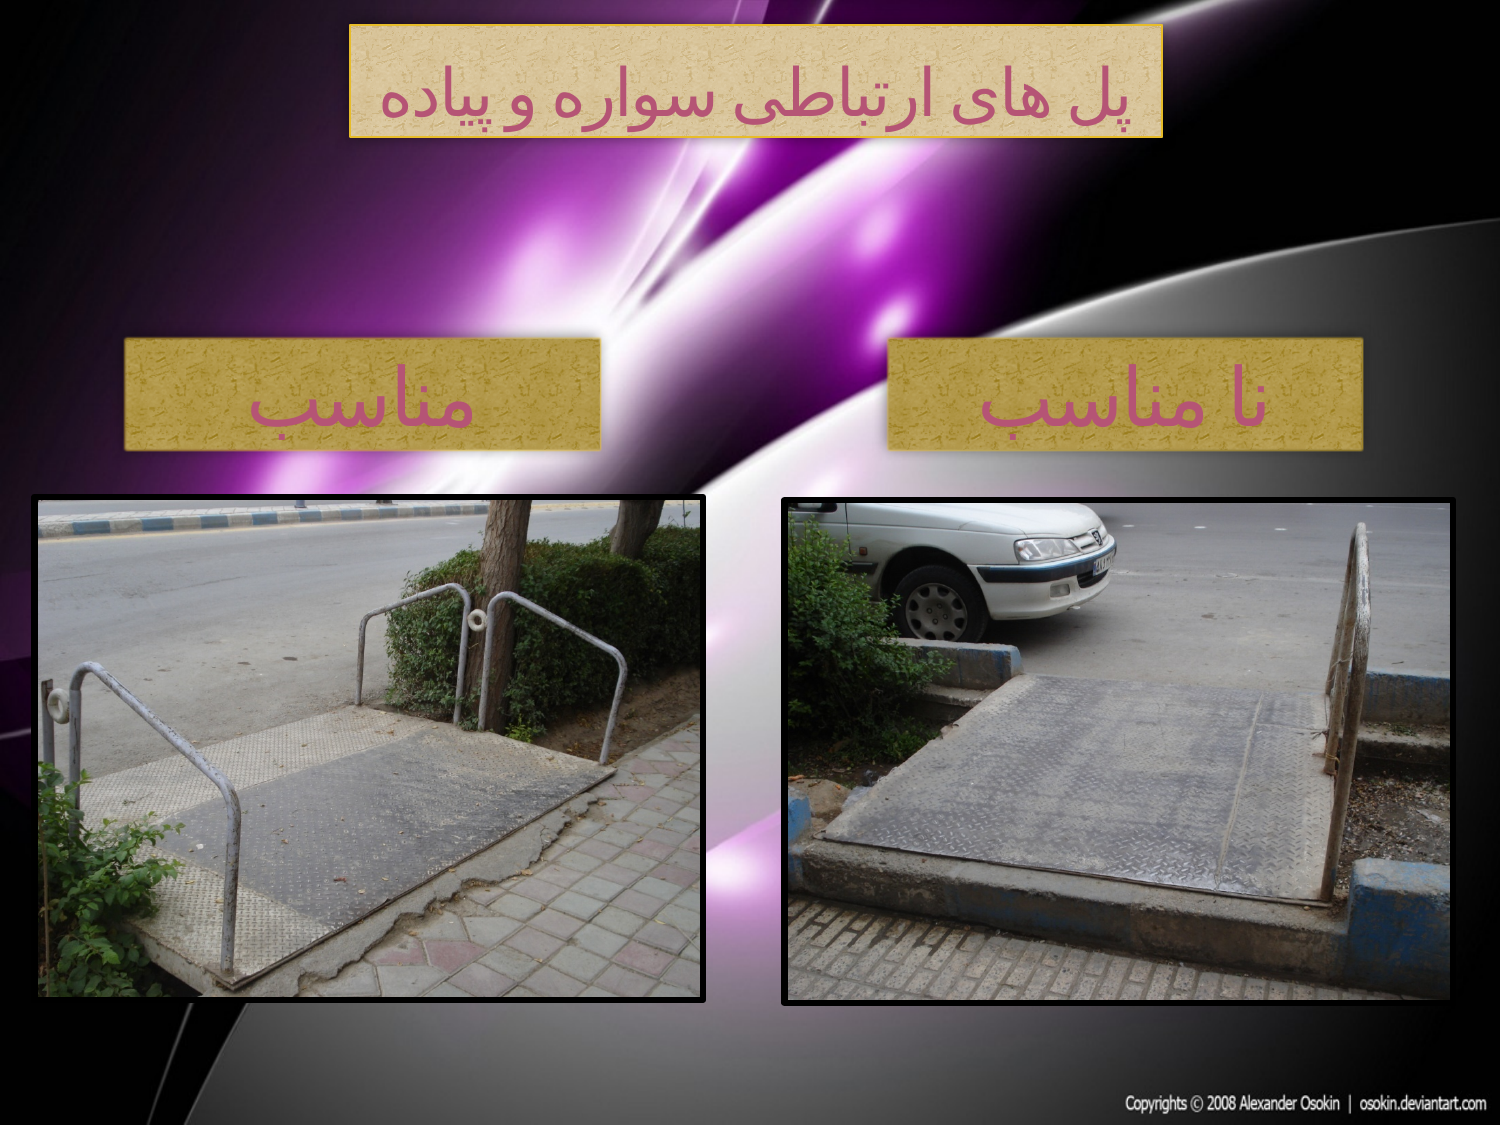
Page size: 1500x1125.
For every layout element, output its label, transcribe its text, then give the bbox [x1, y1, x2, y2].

text_box نا مناسب [890, 340, 1361, 449]
text_box مناسب [127, 340, 599, 449]
picture [0, 0, 1500, 1125]
title پل های ارتباطی سواره و پیاده [349, 24, 1163, 138]
